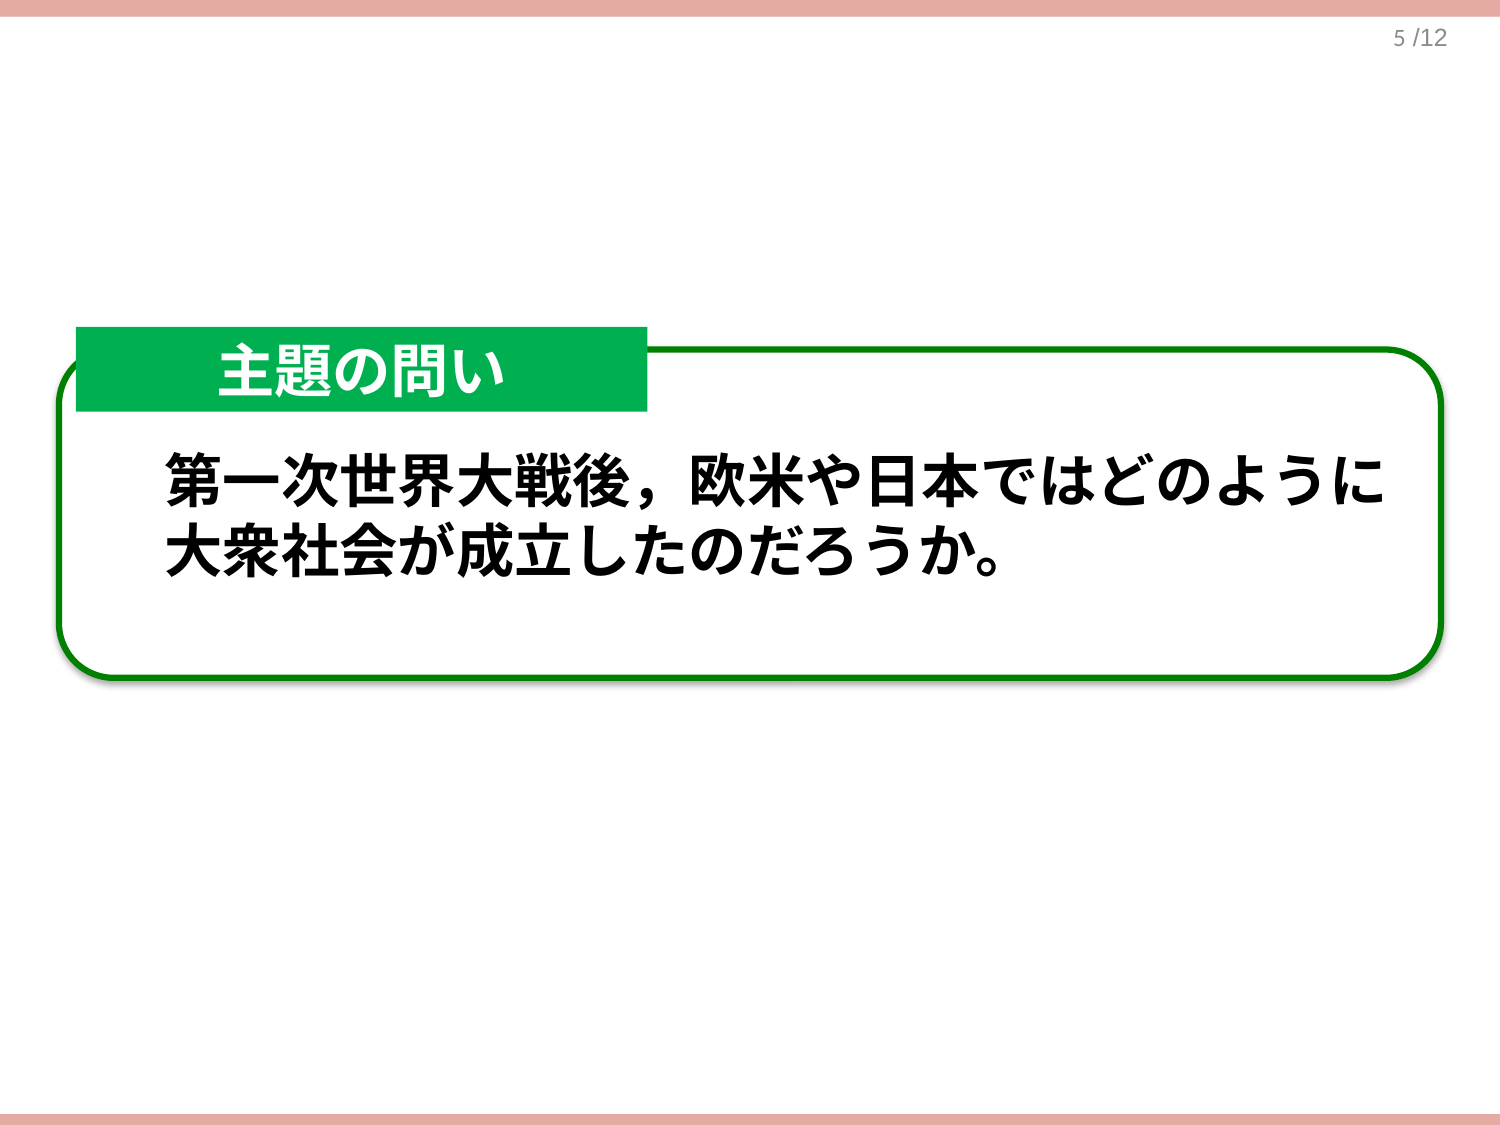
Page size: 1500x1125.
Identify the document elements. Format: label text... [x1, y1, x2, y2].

text_box 主題の問い [75, 326, 648, 412]
picture [0, 1114, 1500, 1125]
picture [0, 0, 1500, 17]
text_box 第一次世界大戦後，欧米や日本ではどのように大衆社会が成立したのだろうか。 [58, 348, 1442, 679]
